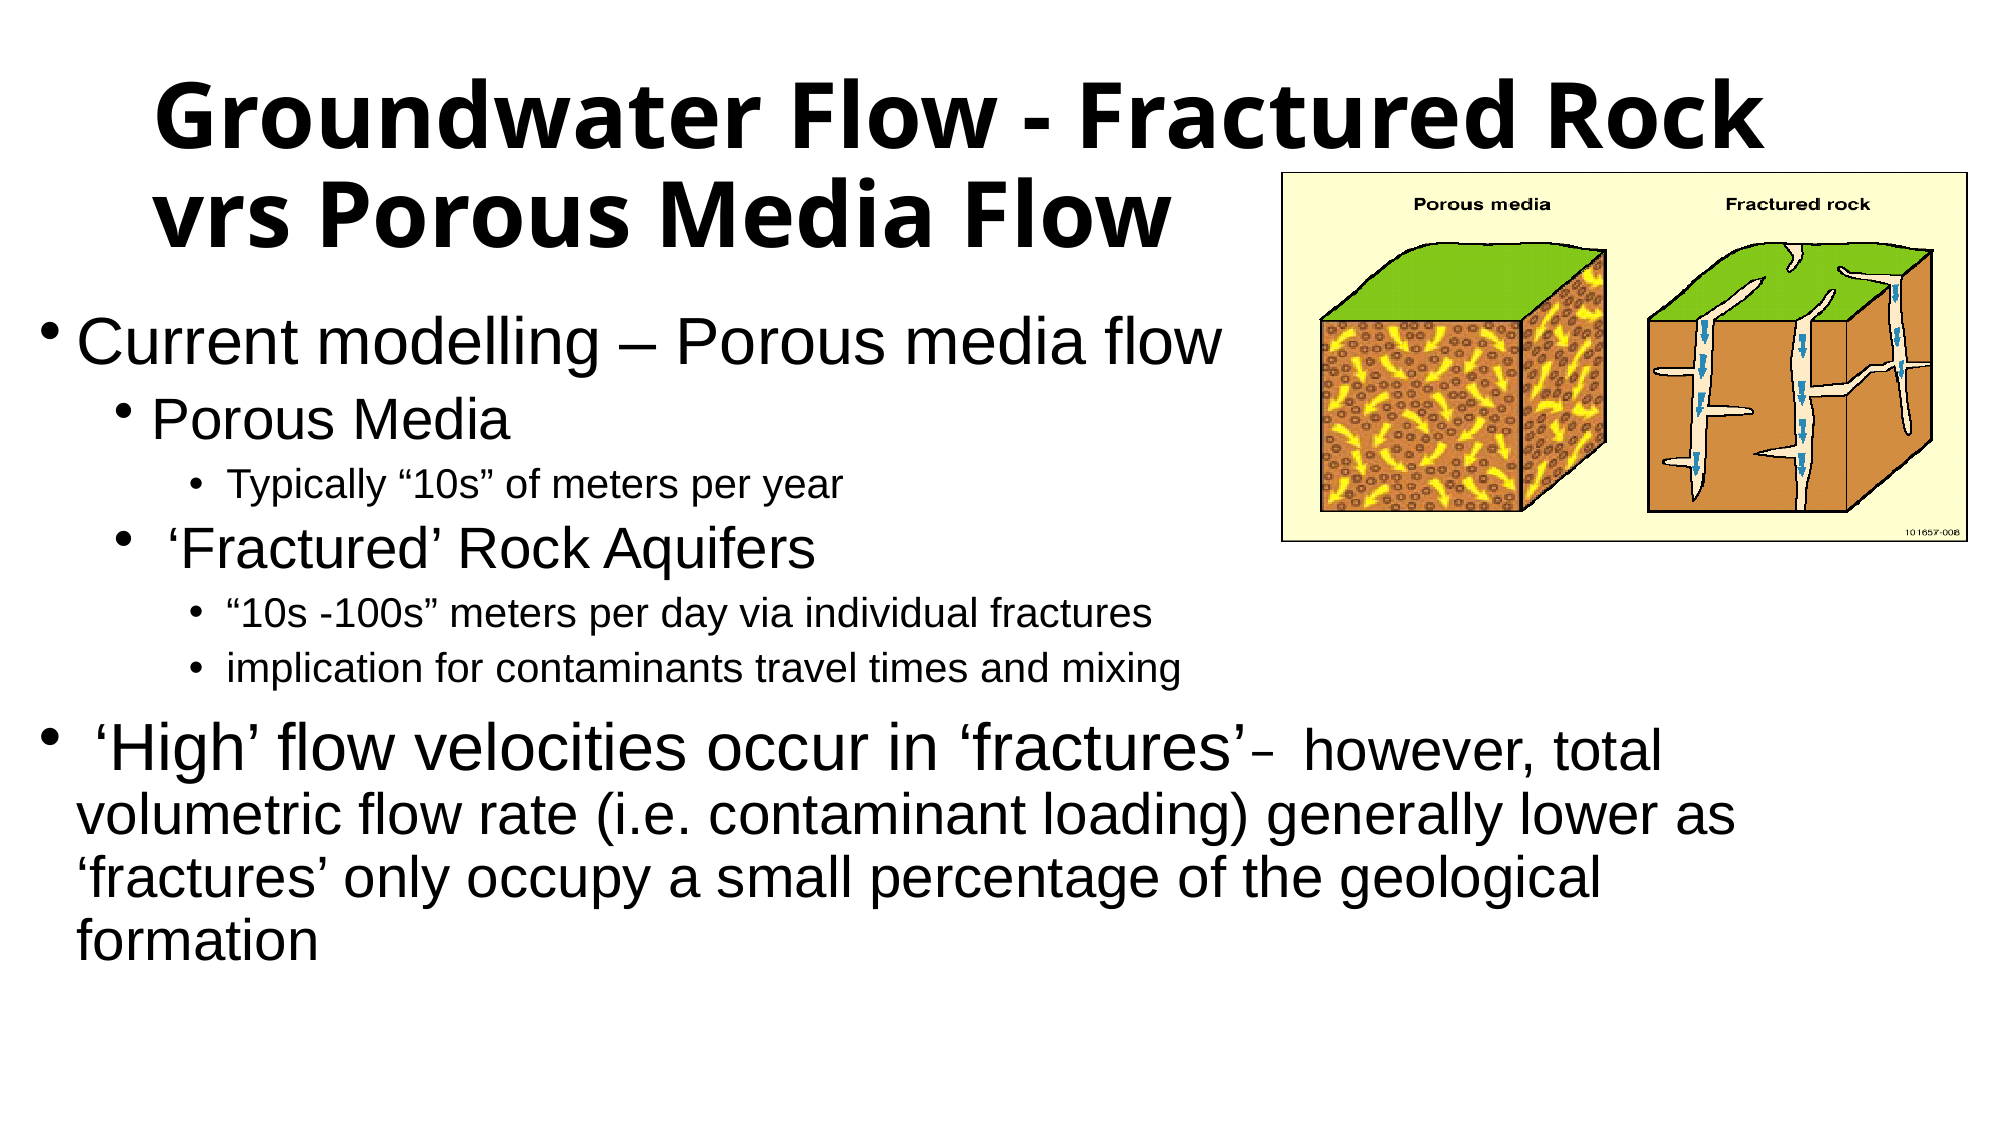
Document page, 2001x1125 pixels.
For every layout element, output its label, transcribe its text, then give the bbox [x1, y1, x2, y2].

title Groundwater Flow - Fractured Rock vrs Porous Media Flow [137, 59, 1863, 278]
picture [1277, 167, 1977, 548]
list Current modelling – Porous media flow Porous Media Typically “10s” of meters per year ‘Fractured’ Rock Aquifers “10s -100s” meters per day via individual fractures implication for contaminants travel times and mixing ‘High’ flow velocities occur in ‘fractures’– however, total volumetric flow rate (i.e. contaminant loading) generally lower as ‘fractures’ only occupy a small percentage of the geological formation [23, 299, 1863, 1103]
